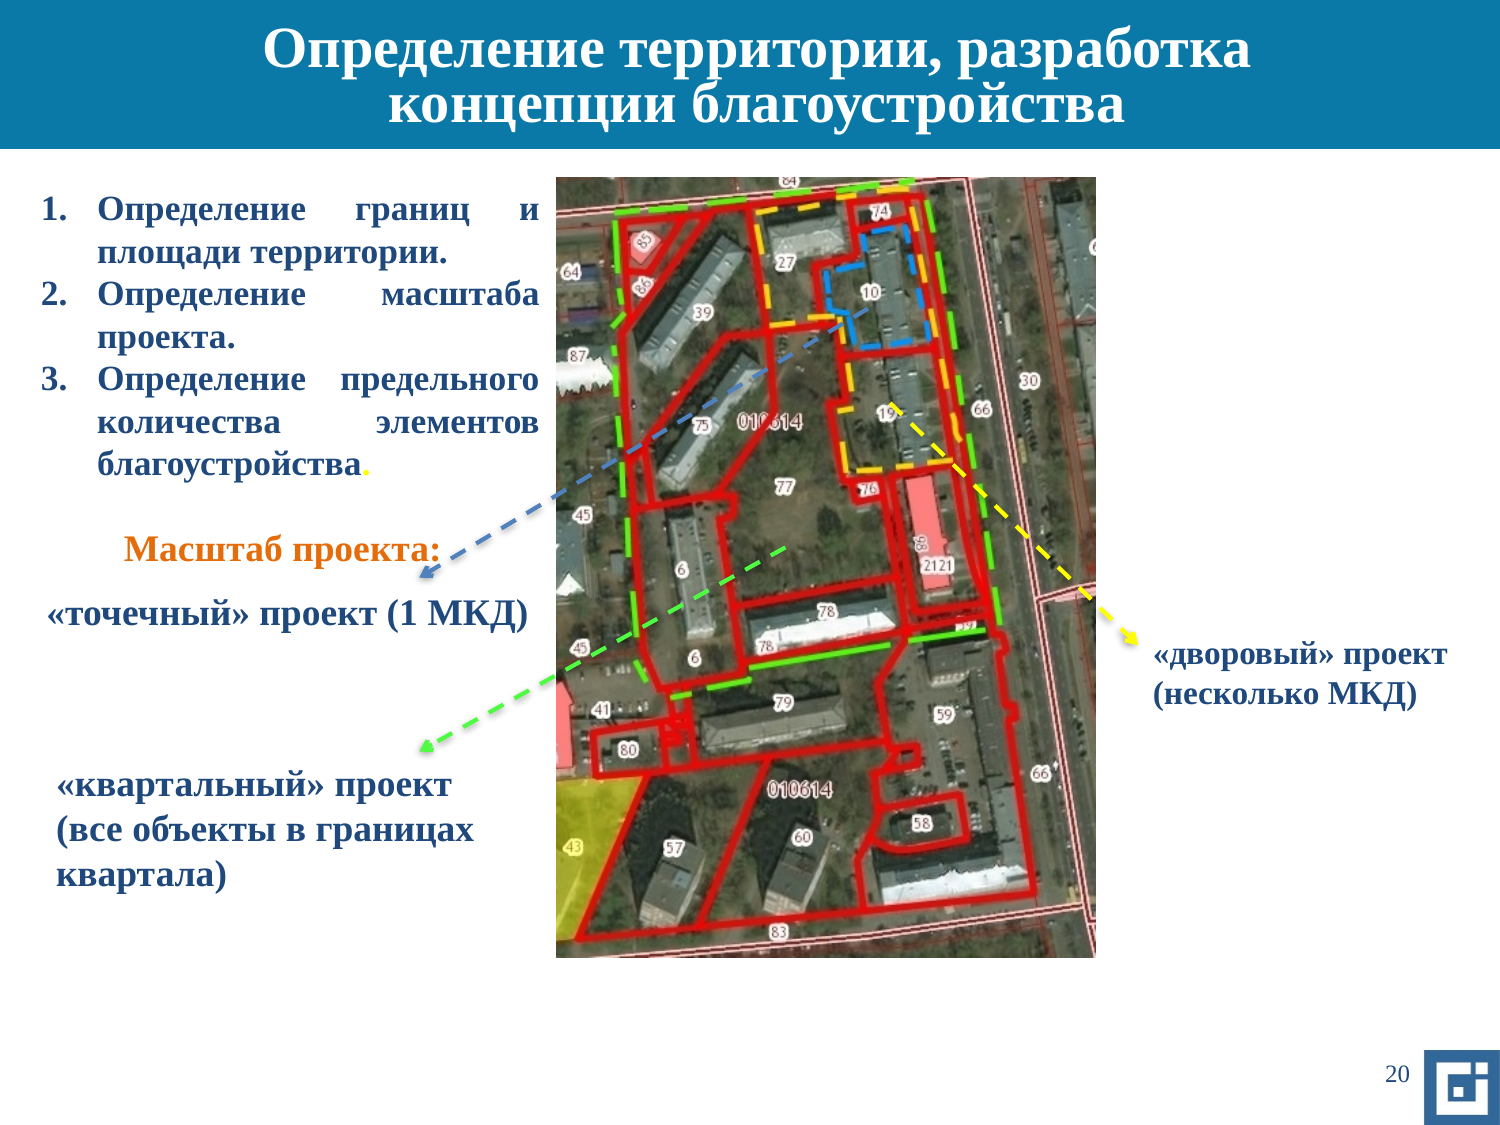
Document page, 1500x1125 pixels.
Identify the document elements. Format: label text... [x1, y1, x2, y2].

text_box «дворовый» проект (несколько МКД) [1138, 596, 1470, 856]
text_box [418, 547, 786, 752]
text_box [889, 402, 1139, 646]
text_box «квартальный» проект (все объекты в границах квартала) [41, 751, 538, 902]
text_box Определение территории, разработка концепции благоустройства [125, 31, 1389, 126]
picture [1423, 1049, 1500, 1125]
picture [556, 177, 1096, 958]
text_box «точечный» проект (1 МКД) [31, 581, 413, 641]
text_box Масштаб проекта: [108, 517, 413, 577]
text_box Определение границ и площади территории. Определение масштаба проекта. Определение предельного количества элементов благоустройства. [26, 177, 555, 491]
text_box [0, 0, 1500, 151]
slide_number 20 [1074, 1042, 1425, 1103]
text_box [418, 308, 869, 578]
